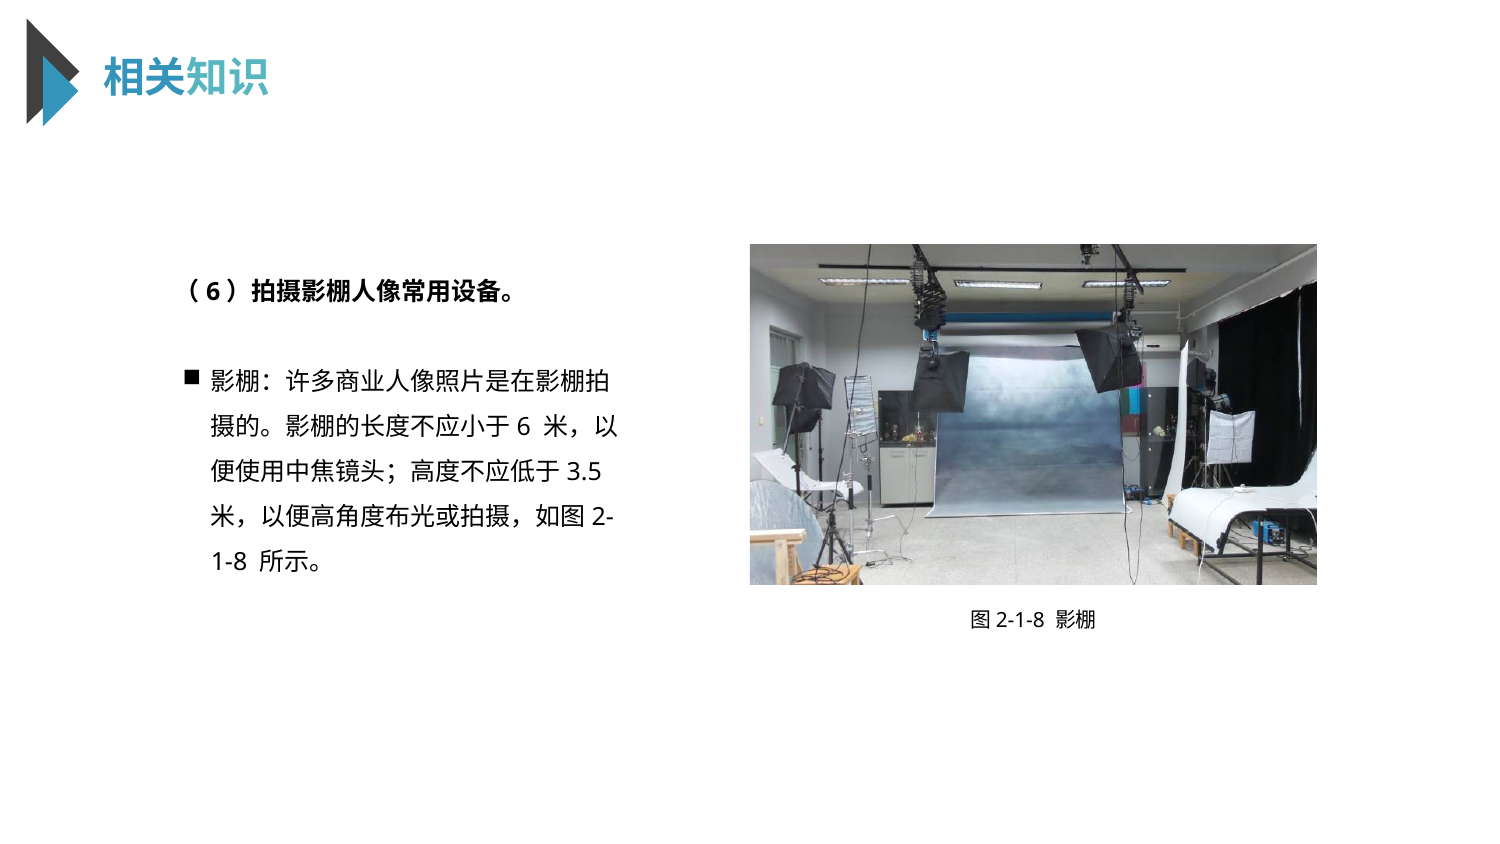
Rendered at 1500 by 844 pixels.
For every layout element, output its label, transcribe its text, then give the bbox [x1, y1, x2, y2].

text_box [26, 18, 271, 127]
text_box 影棚：许多商业人像照片是在影棚拍摄的。影棚的长度不应小于6 米，以便使用中焦镜头；高度不应低于3.5 米，以便高角度布光或拍摄，如图2-1-8 所示。 [182, 350, 632, 576]
text_box （6）拍摄影棚人像常用设备。 [160, 268, 560, 313]
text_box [749, 244, 1317, 640]
